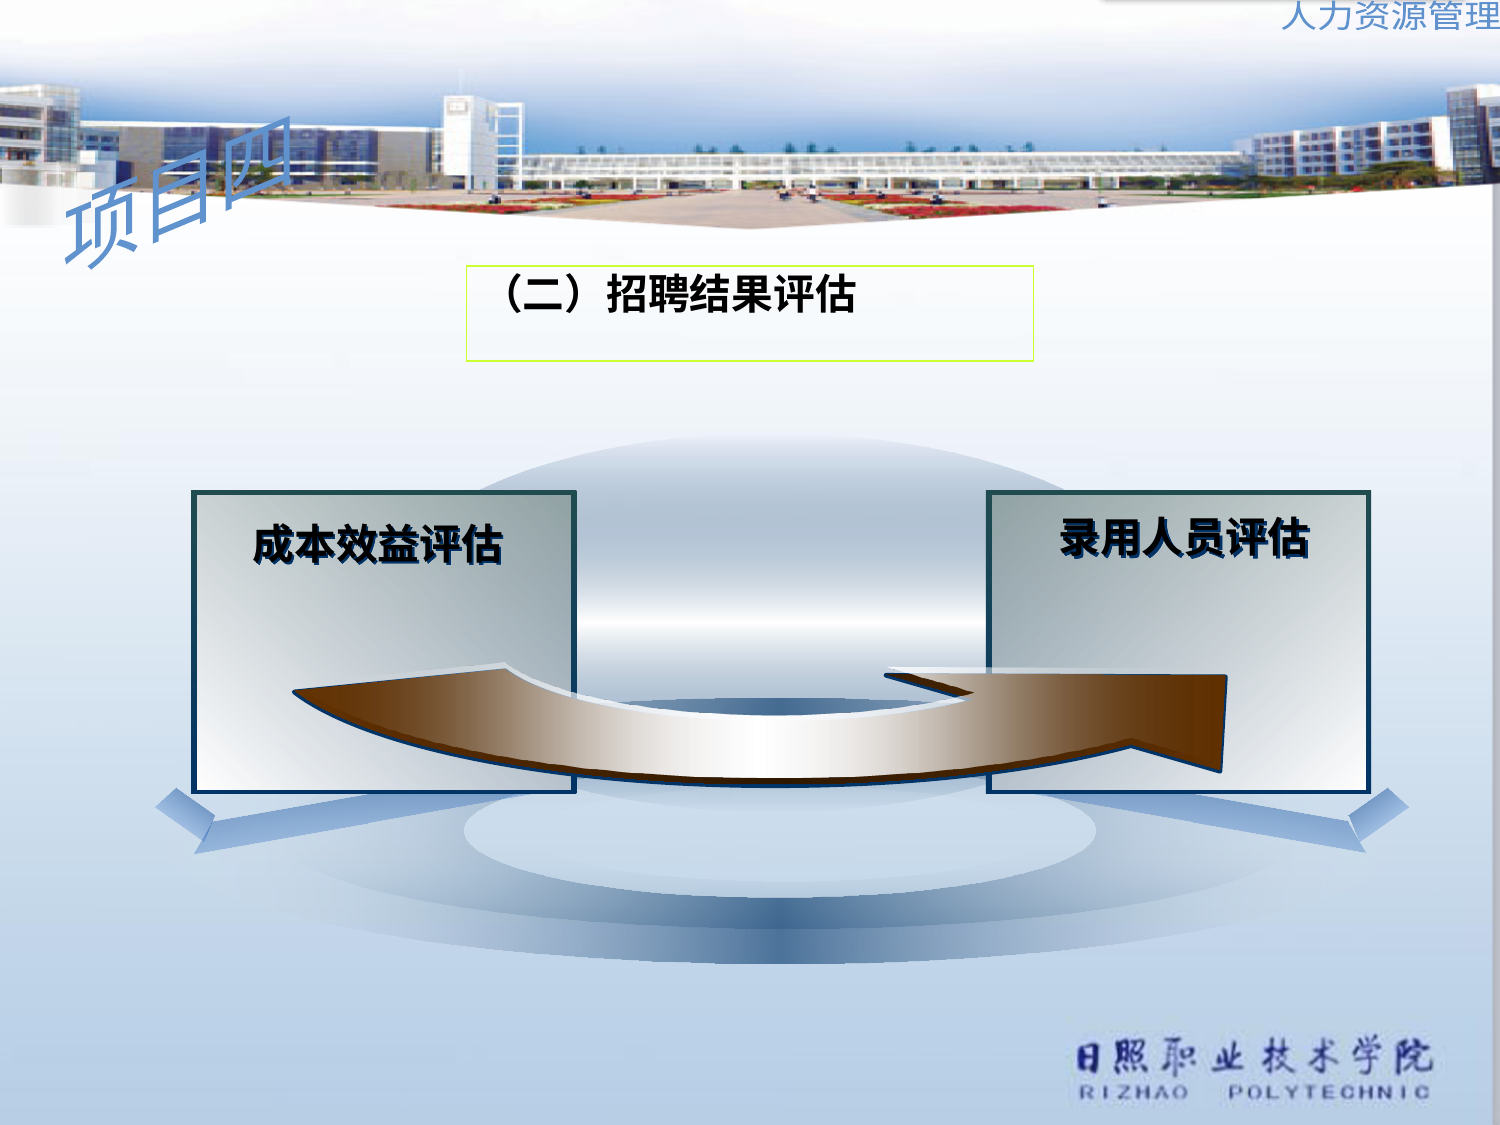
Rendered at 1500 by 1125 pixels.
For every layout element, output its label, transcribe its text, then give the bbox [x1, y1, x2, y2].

picture [1374, 18, 1381, 24]
picture [1367, 6, 1375, 12]
picture [1371, 10, 1384, 15]
picture [0, 0, 1500, 1125]
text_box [147, 432, 1412, 964]
picture [1436, 0, 1448, 5]
text_box （二）招聘结果评估 [466, 266, 1034, 361]
